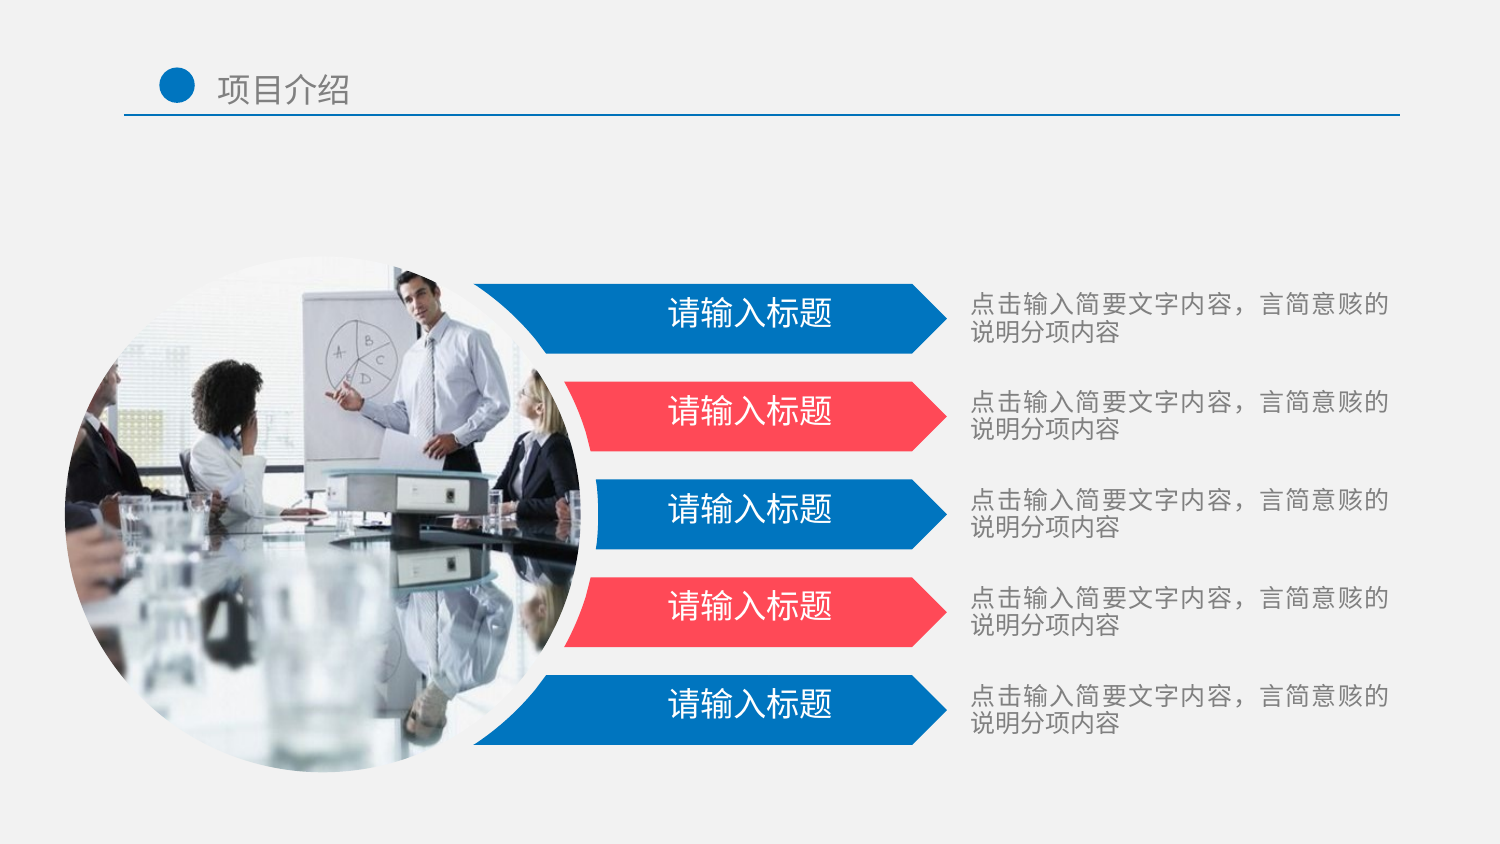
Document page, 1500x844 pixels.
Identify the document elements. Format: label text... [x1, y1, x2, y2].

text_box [472, 674, 948, 746]
text_box [62, 254, 583, 775]
text_box 点击输入简要文字内容，言简意赅的说明分项内容 [970, 585, 1391, 640]
text_box 点击输入简要文字内容，言简意赅的说明分项内容 [970, 389, 1391, 444]
text_box 点击输入简要文字内容，言简意赅的说明分项内容 [970, 683, 1391, 738]
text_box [563, 381, 948, 452]
text_box 点击输入简要文字内容，言简意赅的说明分项内容 [970, 487, 1391, 542]
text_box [563, 577, 948, 648]
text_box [595, 479, 948, 550]
text_box 点击输入简要文字内容，言简意赅的说明分项内容 [970, 291, 1391, 347]
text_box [472, 283, 948, 354]
